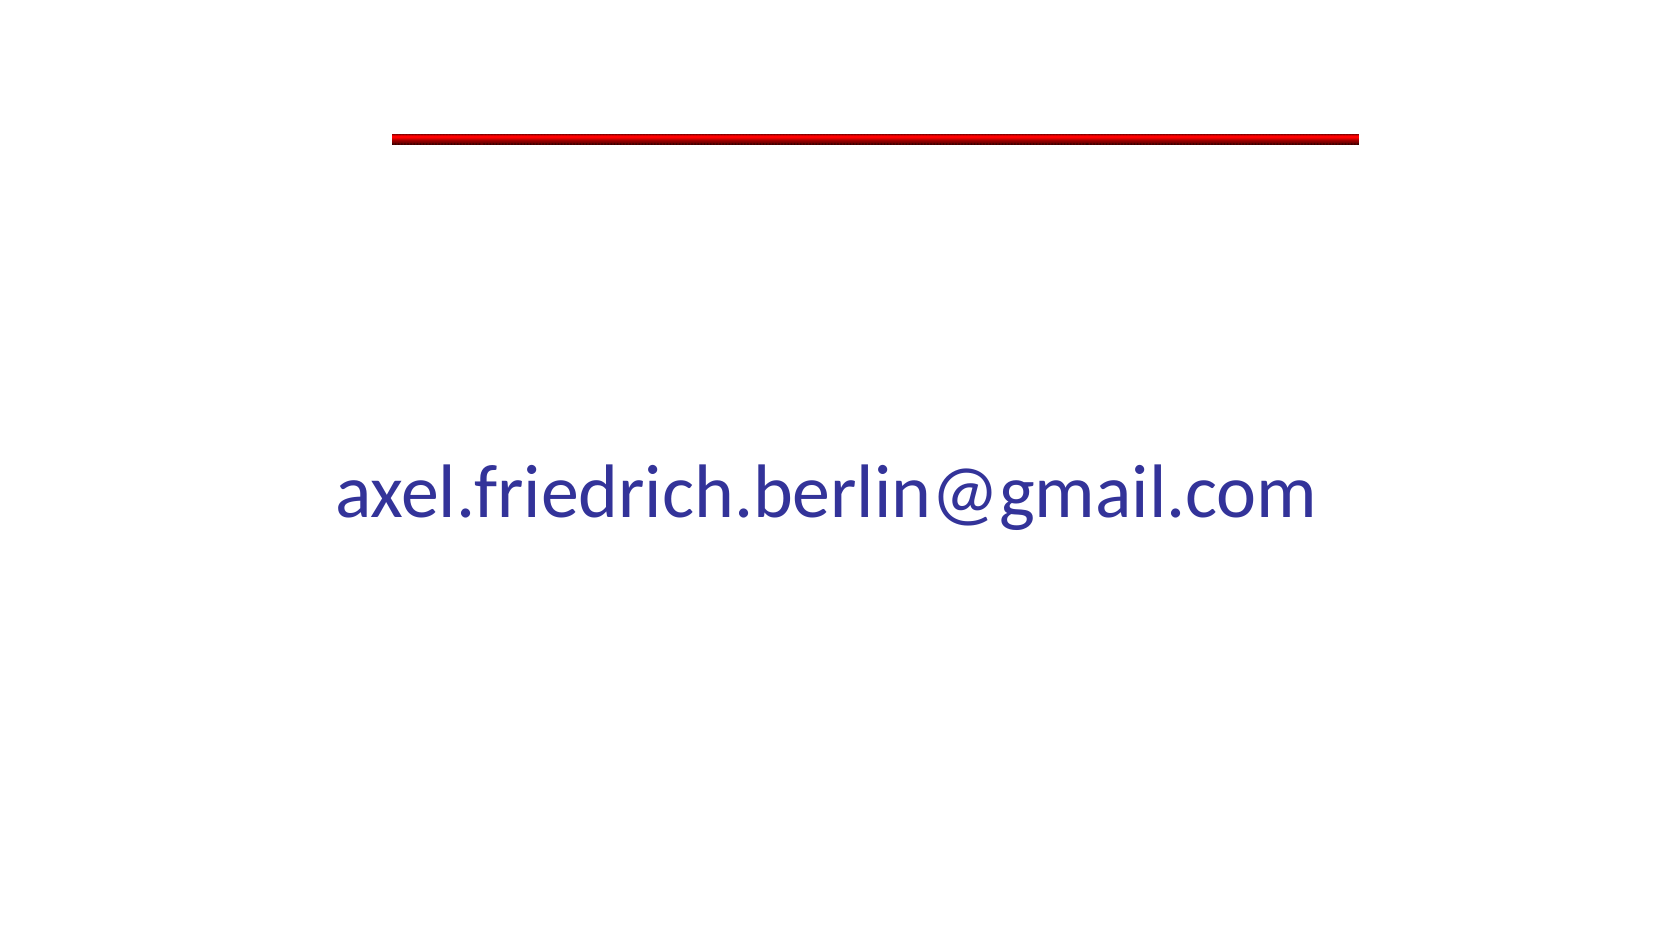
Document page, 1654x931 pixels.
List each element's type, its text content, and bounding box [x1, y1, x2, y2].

picture [392, 134, 1359, 146]
text_box axel.friedrich.berlin@gmail.com [299, 341, 1354, 631]
